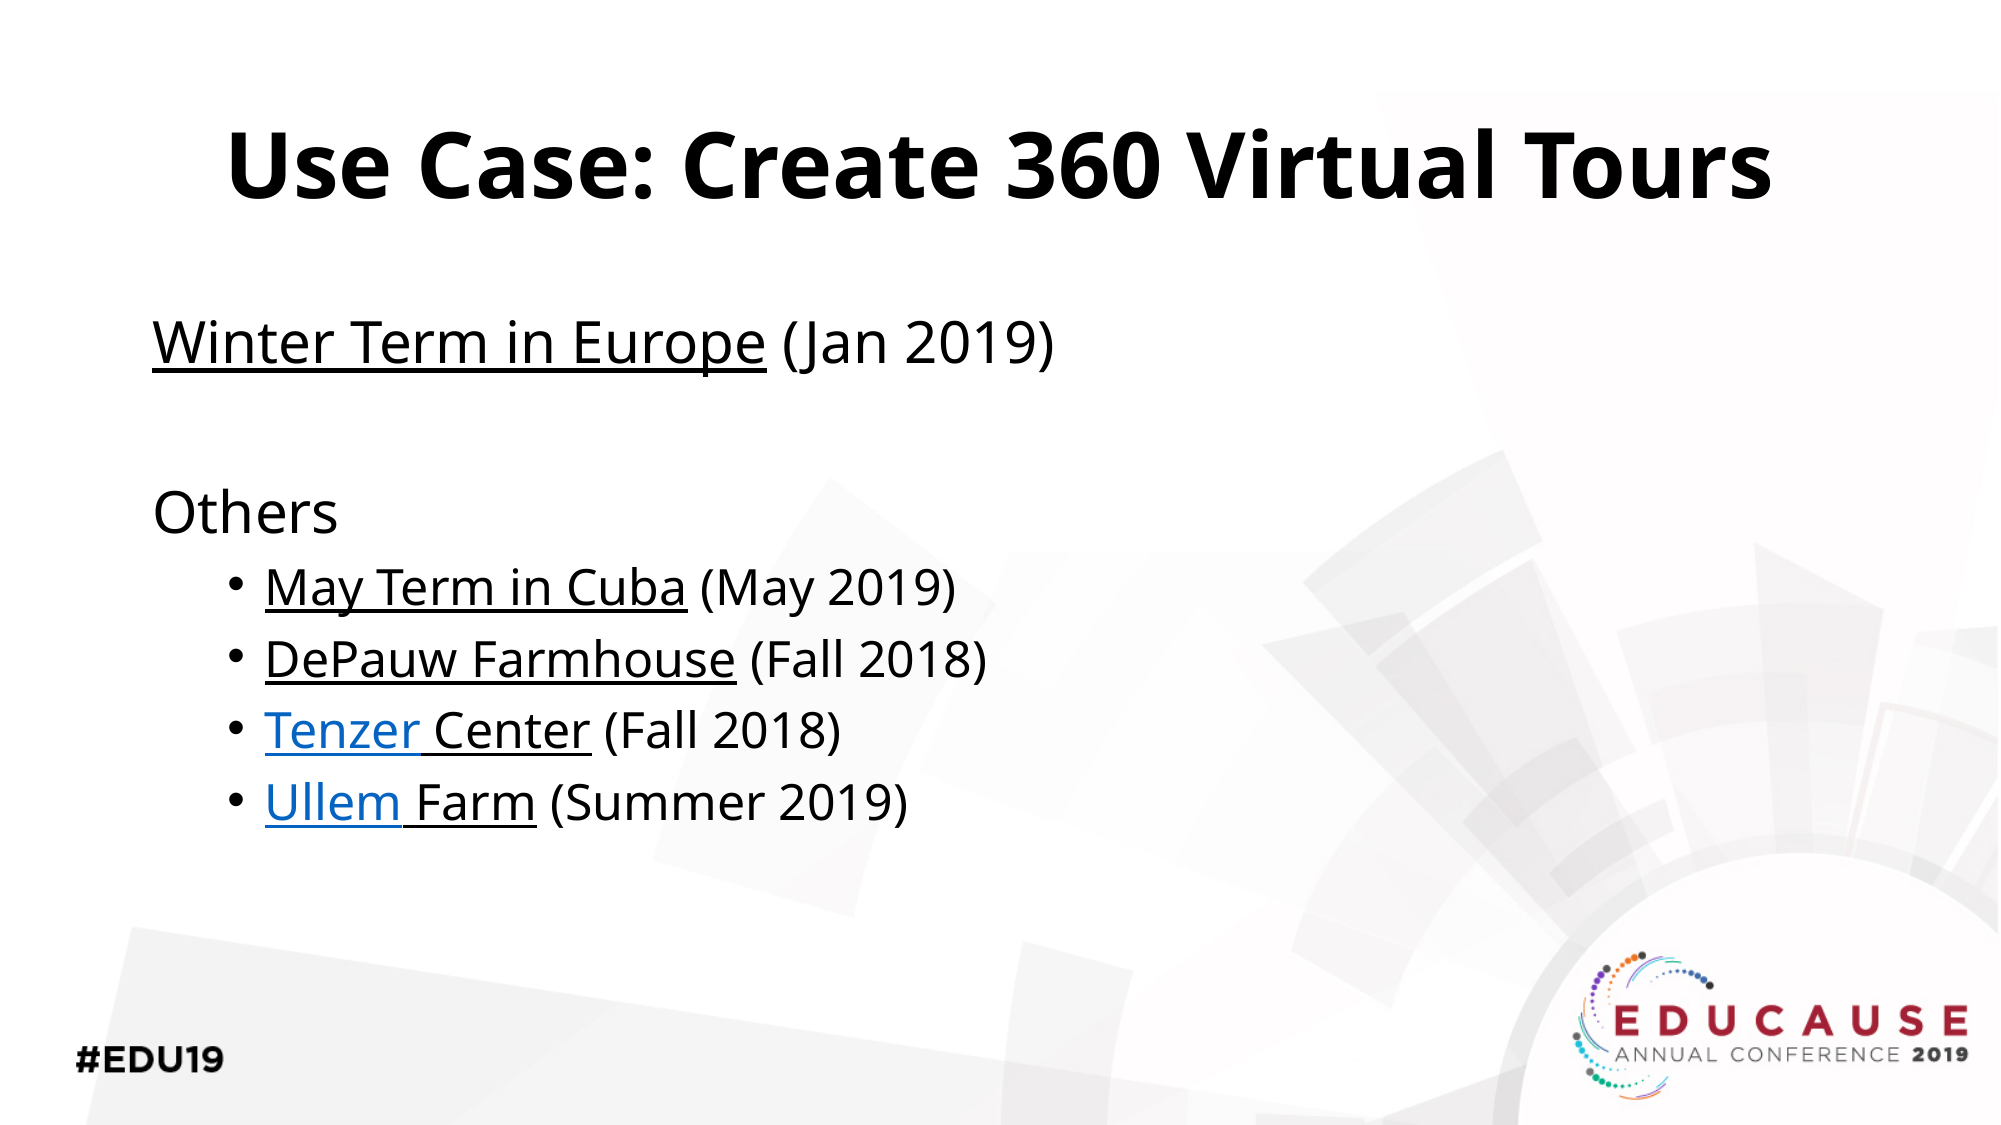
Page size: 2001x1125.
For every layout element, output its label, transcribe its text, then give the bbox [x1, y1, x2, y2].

list Winter Term in Europe (Jan 2019) Others May Term in Cuba (May 2019) DePauw Farmhouse (Fall 2018) Tenzer Center (Fall 2018) Ullem Farm (Summer 2019) [137, 299, 1863, 1014]
title Use Case: Create 360 Virtual Tours [137, 59, 1863, 278]
picture [0, 0, 2001, 1125]
